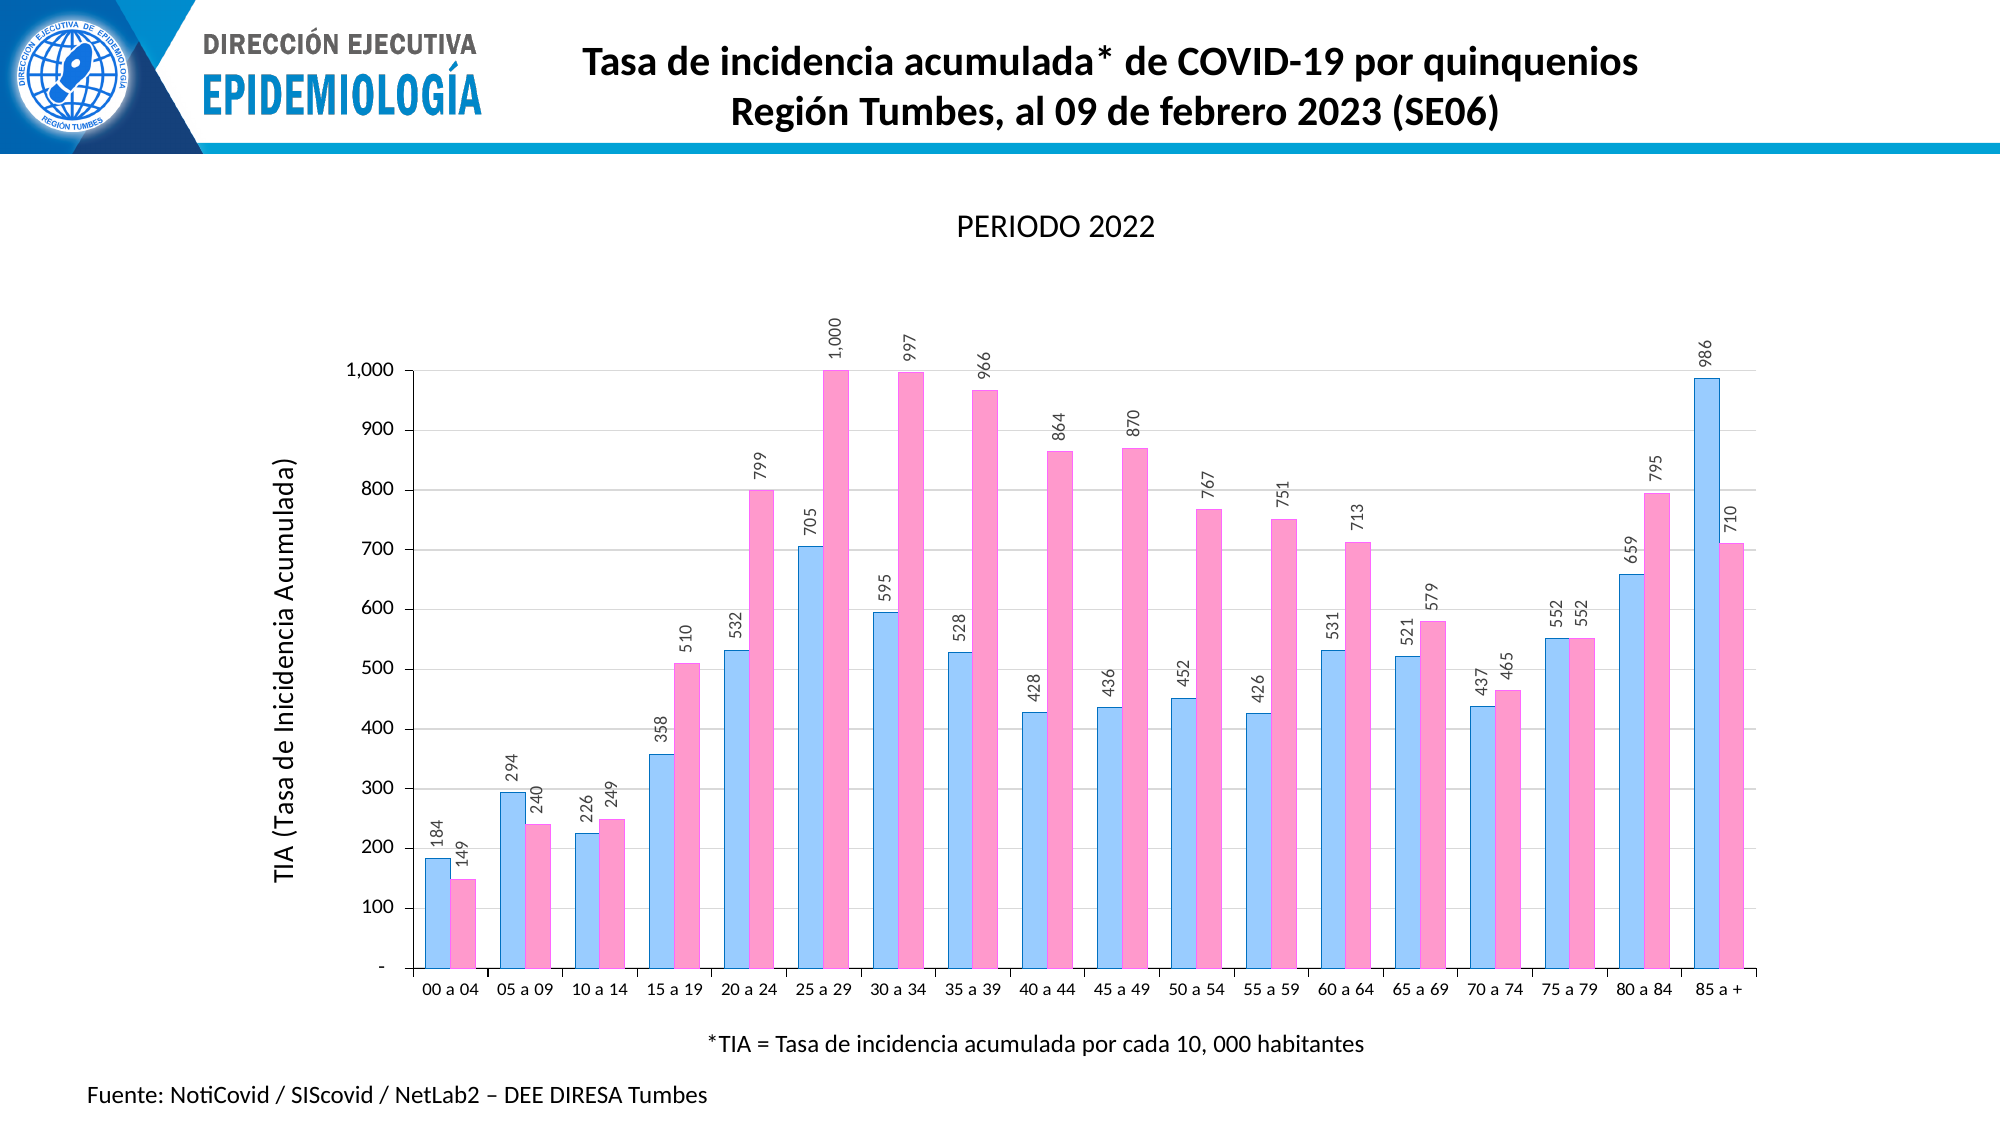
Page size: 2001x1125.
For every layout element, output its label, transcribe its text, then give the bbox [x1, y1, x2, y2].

text_box Tasa de incidencia acumulada* de COVID-19 por quinquenios Región Tumbes, al 09 de febrero 2023 (SE06) [512, 26, 1710, 142]
picture [0, 0, 512, 154]
text_box [0, 142, 2000, 155]
text_box *TIA = Tasa de incidencia acumulada por cada 10, 000 habitantes [691, 1020, 1421, 1065]
chart [235, 315, 1788, 1014]
text_box PERIODO 2022 [771, 196, 1341, 252]
text_box Fuente: NotiCovid / SIScovid / NetLab2 – DEE DIRESA Tumbes [72, 1071, 1228, 1116]
